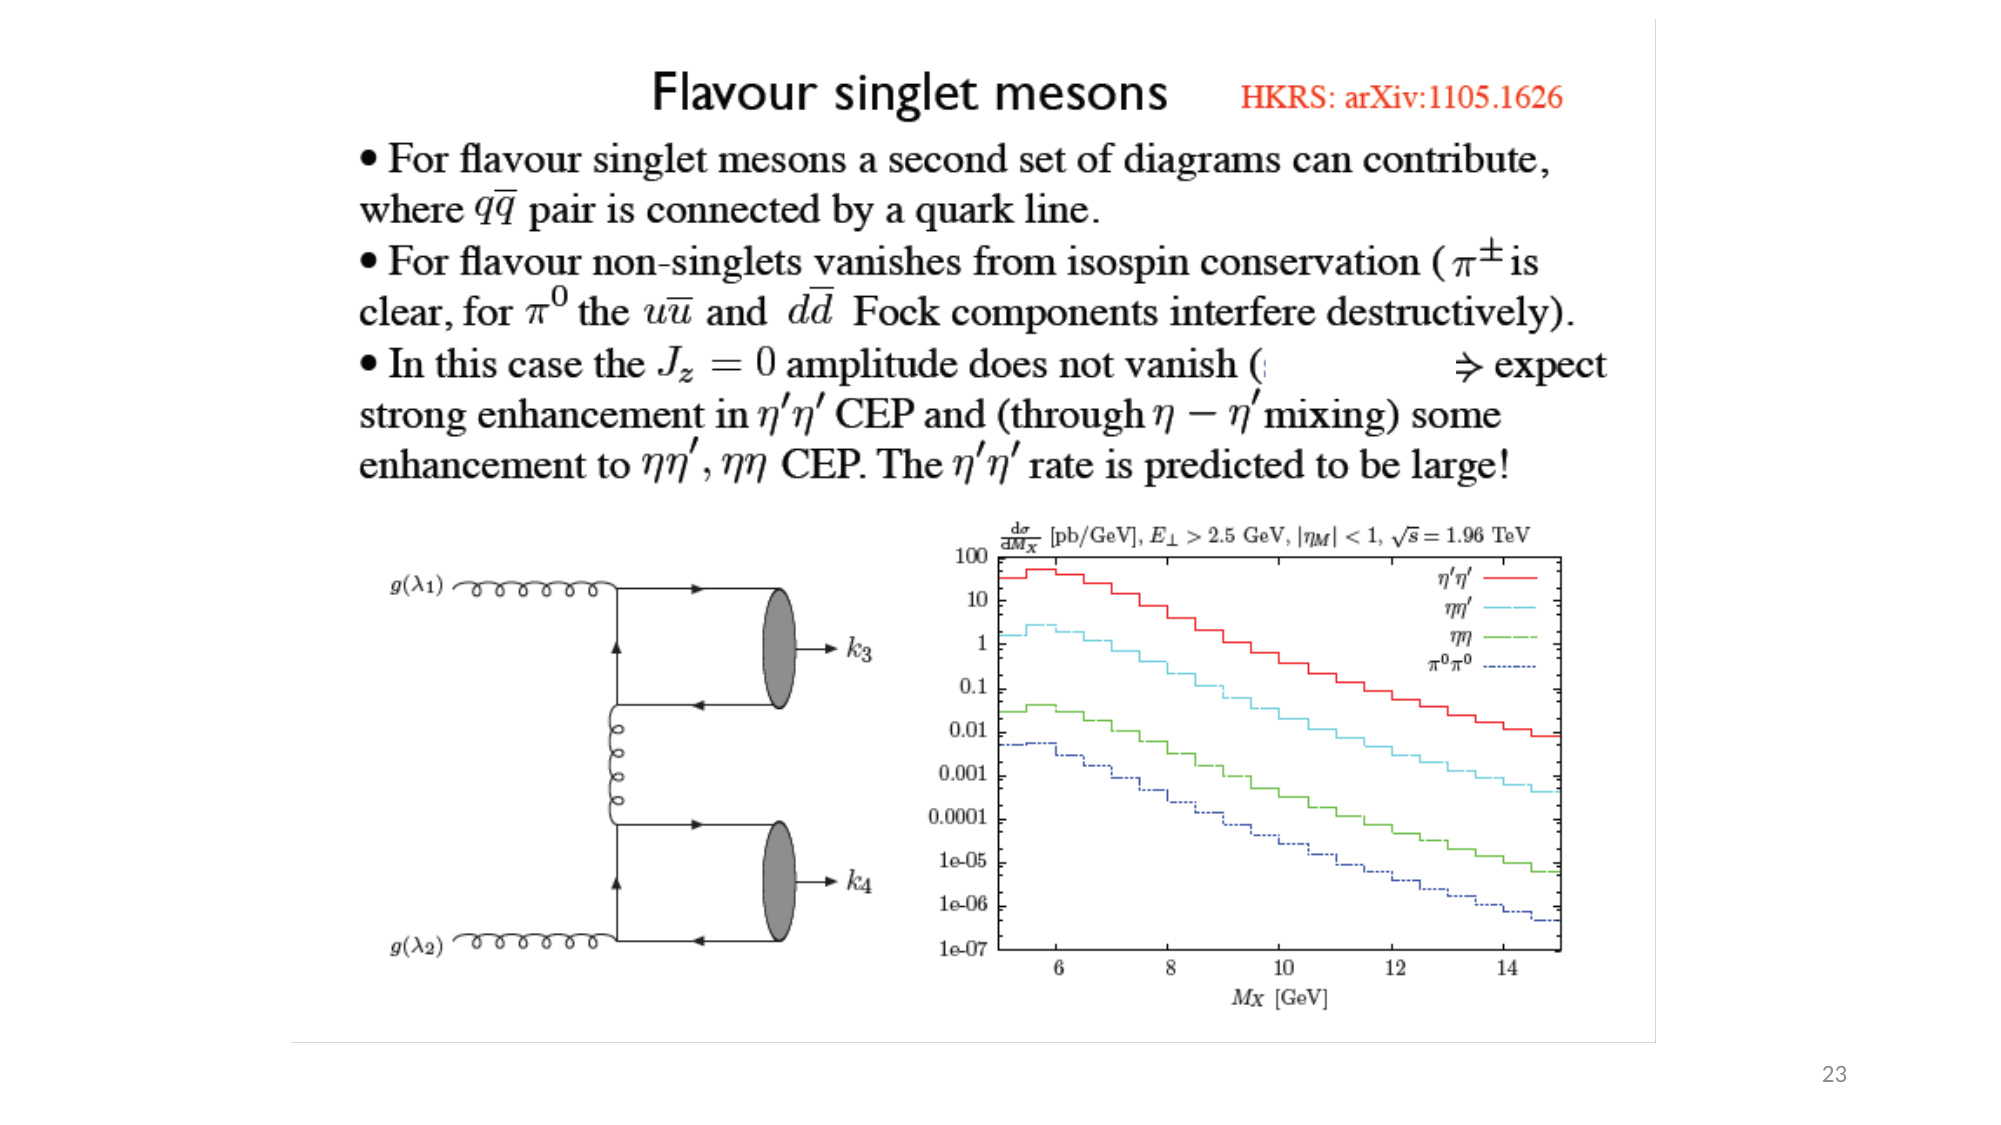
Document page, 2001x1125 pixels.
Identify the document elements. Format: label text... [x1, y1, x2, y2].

slide_number 23 [1412, 1042, 1863, 1103]
picture [291, 18, 1656, 1043]
